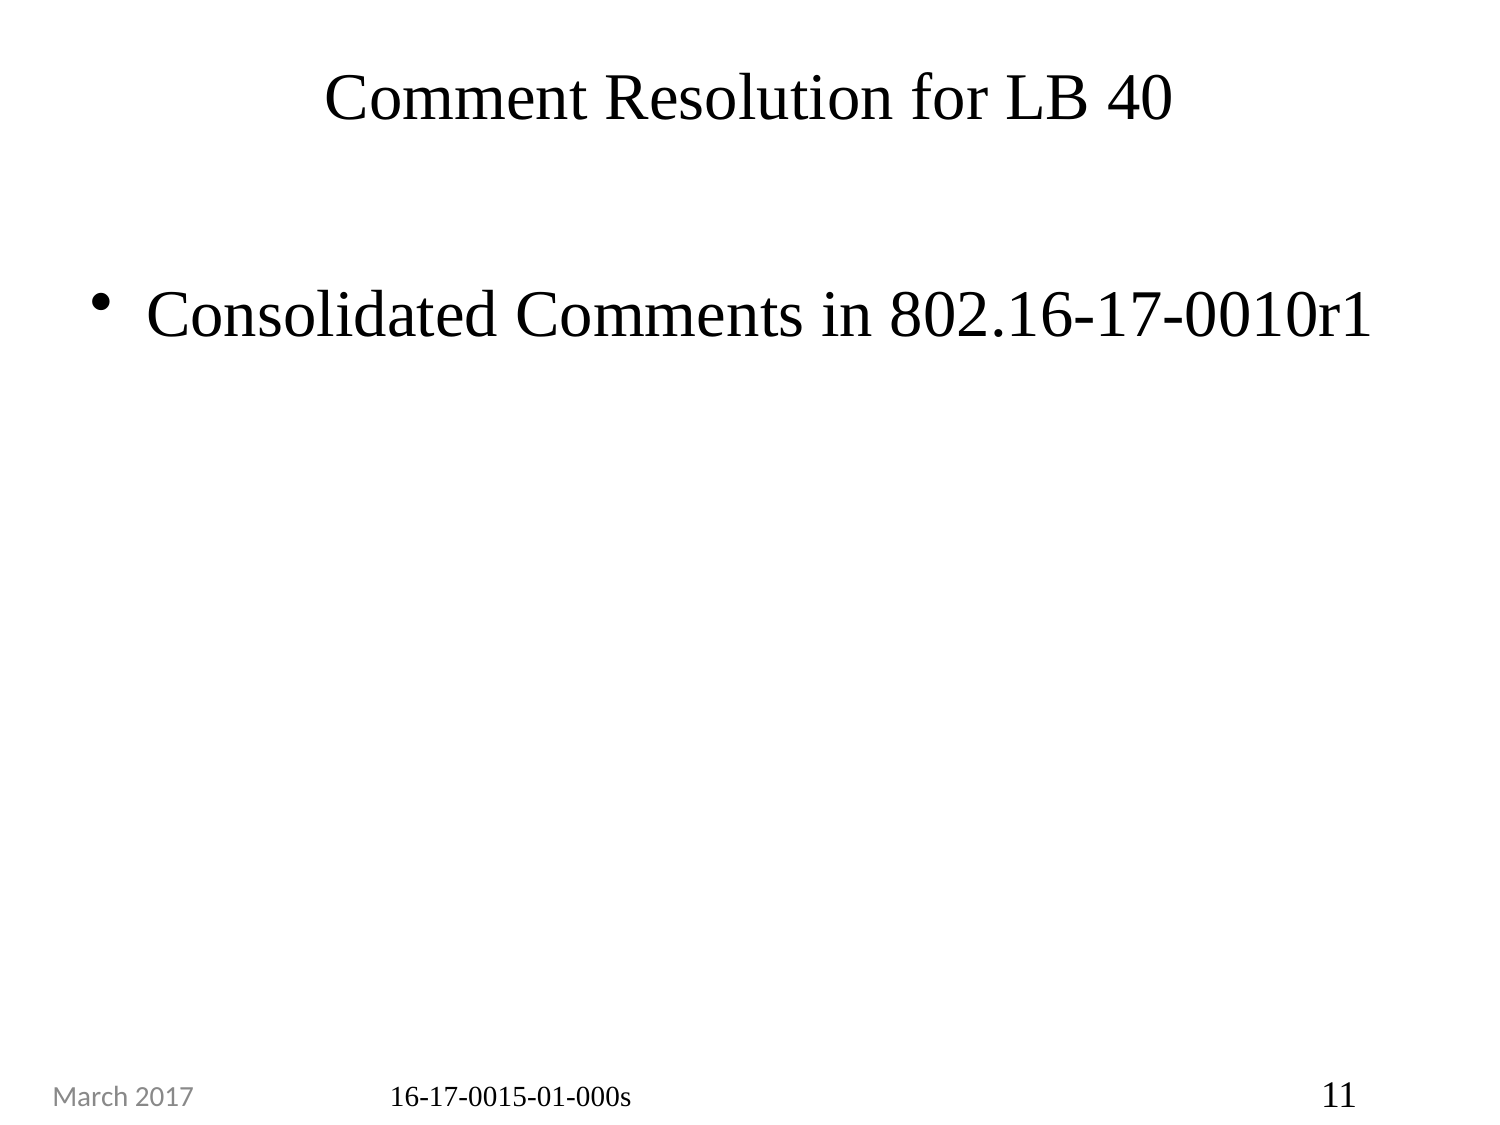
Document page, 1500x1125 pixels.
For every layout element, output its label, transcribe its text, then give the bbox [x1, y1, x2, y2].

list Consolidated Comments in 802.16-17-0010r1 [75, 262, 1425, 1005]
title Comment Resolution for LB 40 [75, 45, 1425, 233]
